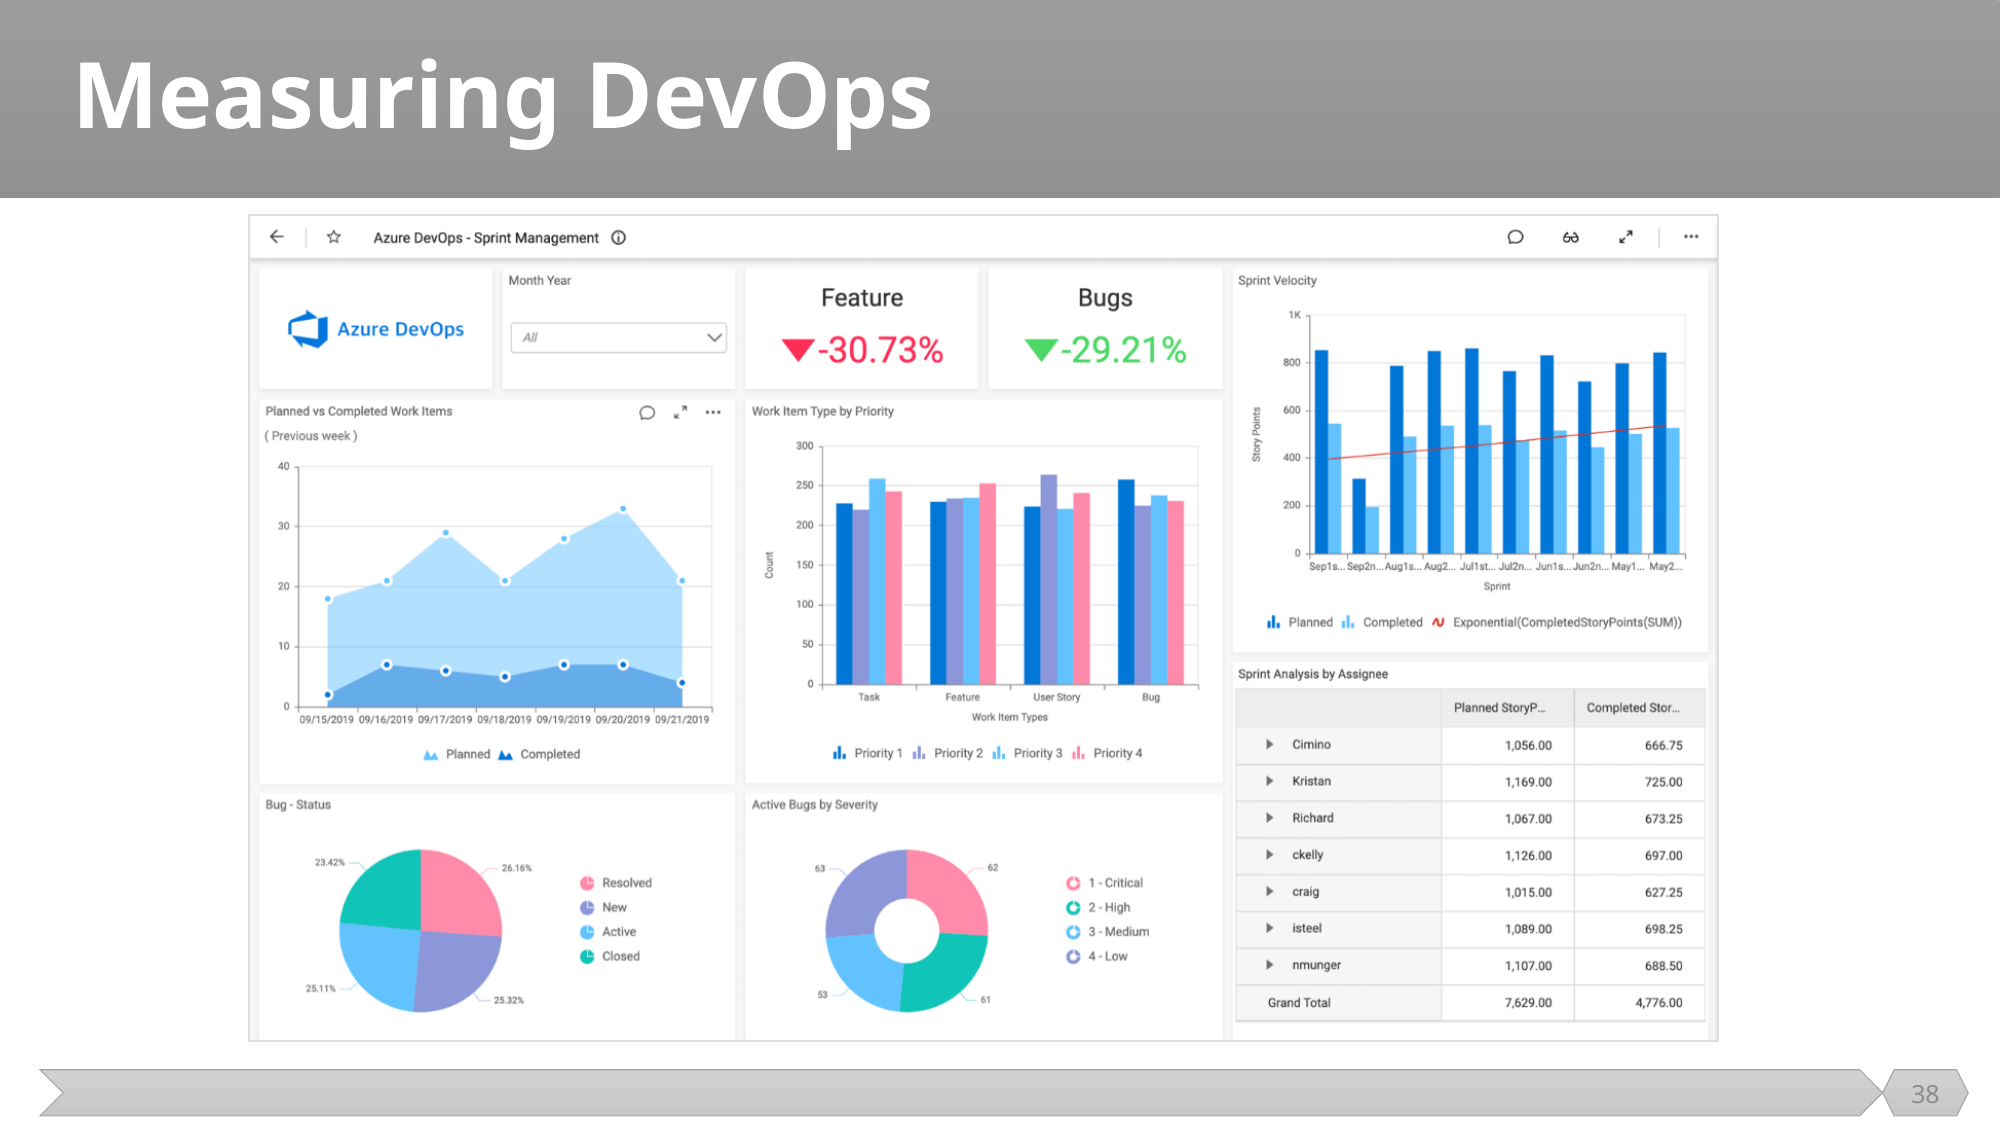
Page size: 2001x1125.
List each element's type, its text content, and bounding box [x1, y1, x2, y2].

slide_number 38 [1882, 1065, 1969, 1125]
title Measuring DevOps [56, 0, 1969, 199]
picture [248, 214, 1719, 1042]
